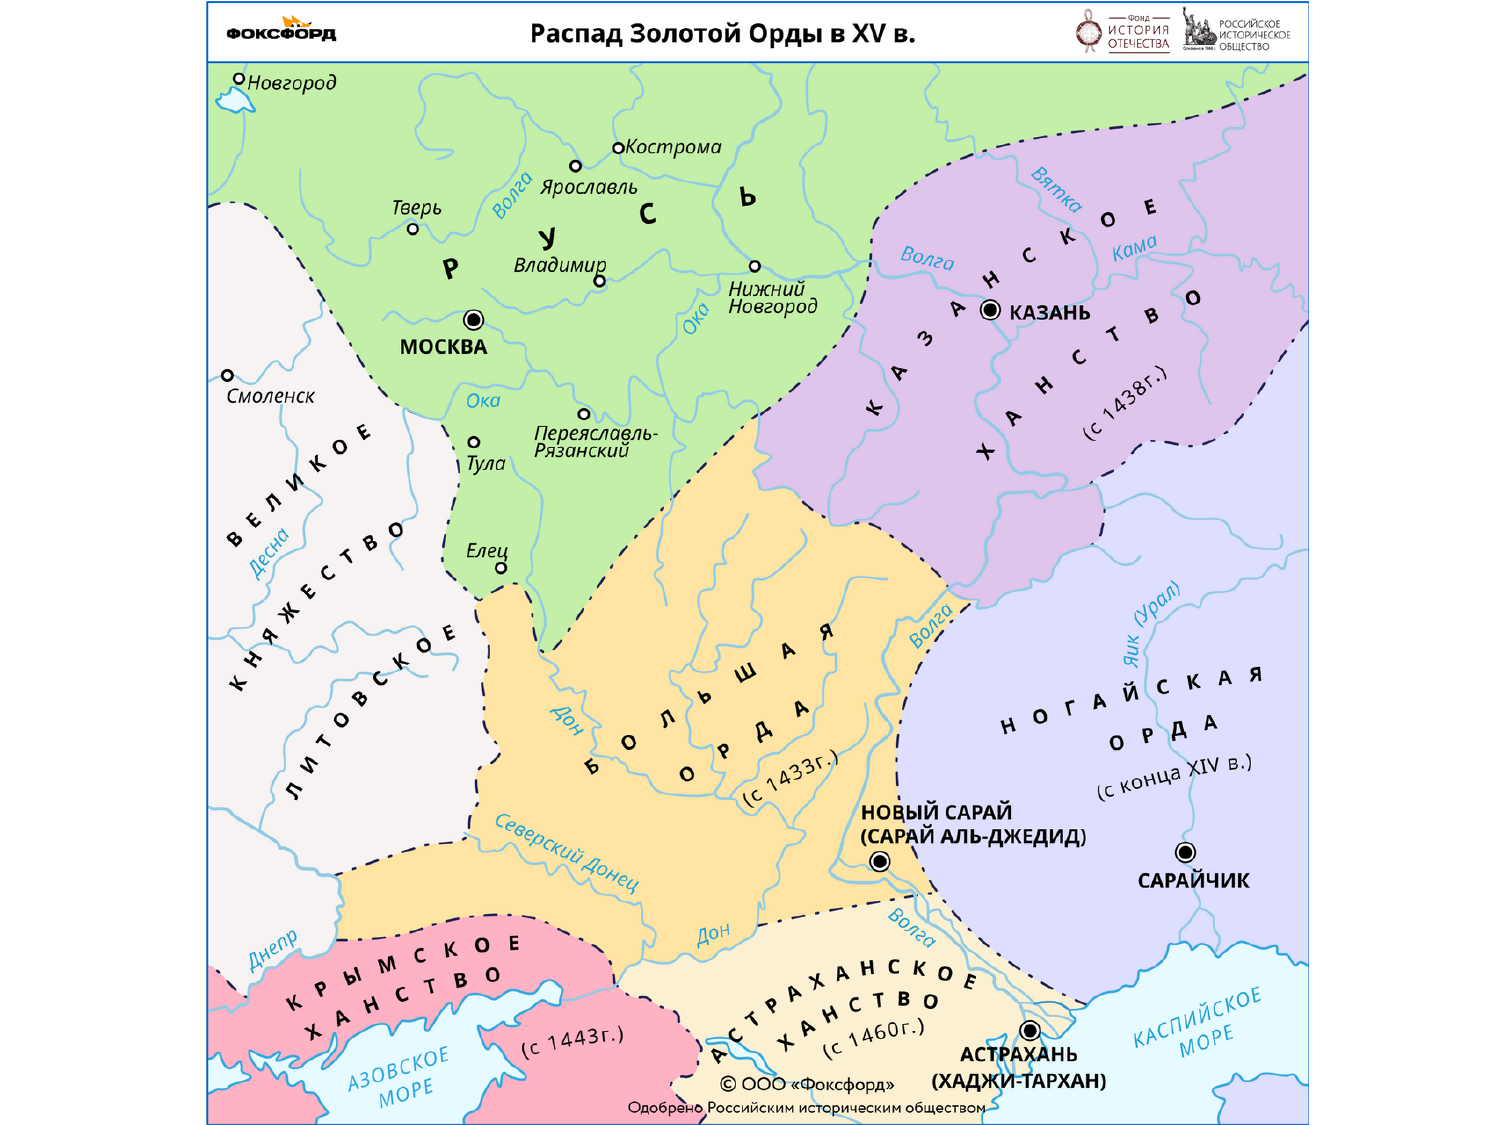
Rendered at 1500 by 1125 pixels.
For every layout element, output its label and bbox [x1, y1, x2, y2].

picture [206, 0, 1309, 1125]
